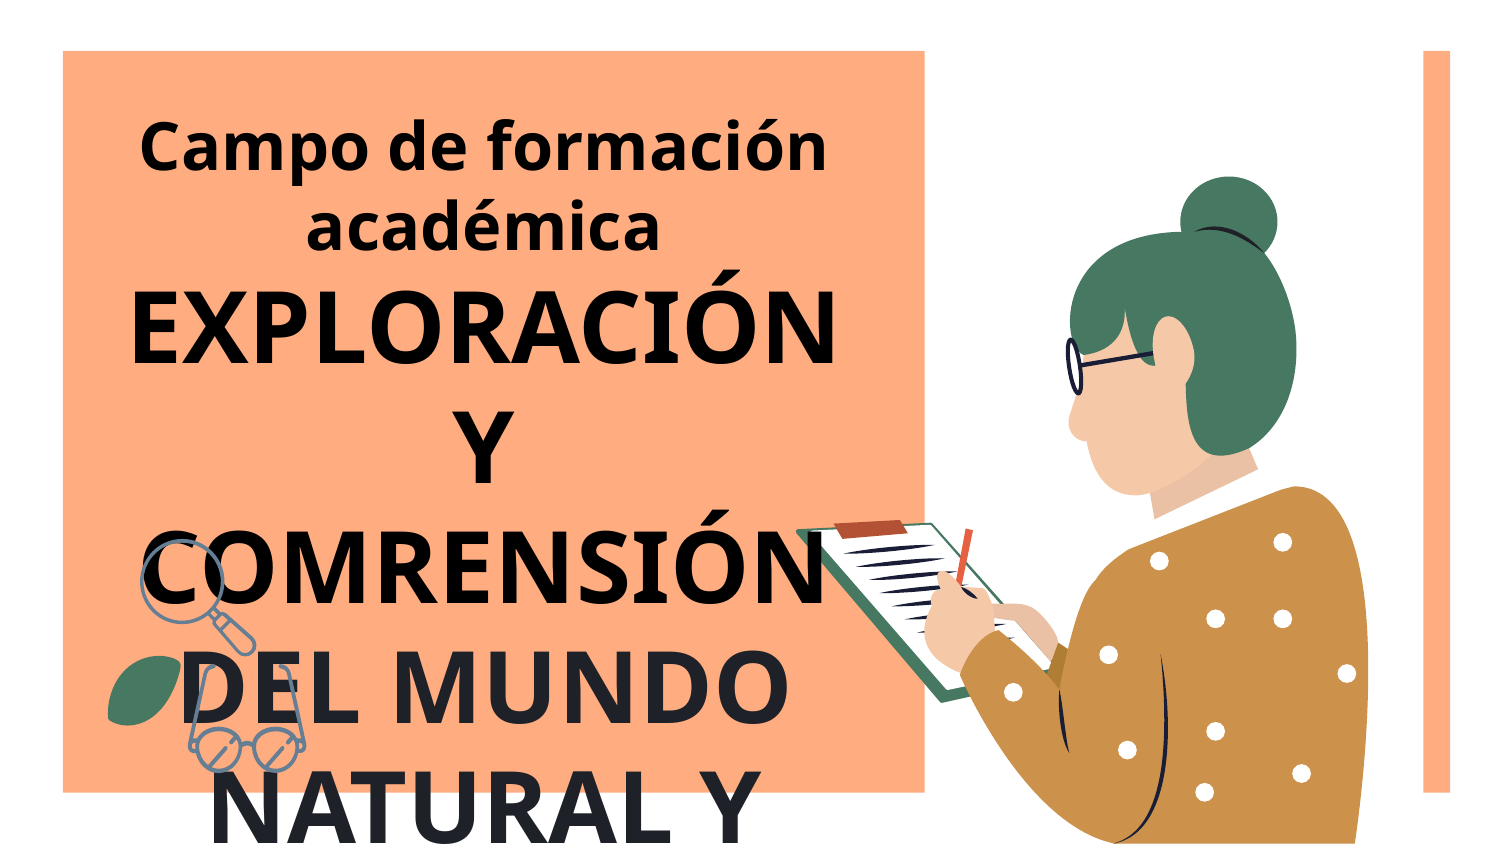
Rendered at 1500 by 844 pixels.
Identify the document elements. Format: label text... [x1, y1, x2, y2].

text_box [140, 538, 257, 657]
text_box [1423, 50, 1451, 793]
text_box [187, 664, 307, 774]
text_box [107, 655, 181, 726]
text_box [794, 176, 1412, 844]
title Campo de formación académica EXPLORACIÓN Y COMRENSIÓN DEL MUNDO NATURAL Y SOCIAL [96, 88, 873, 358]
